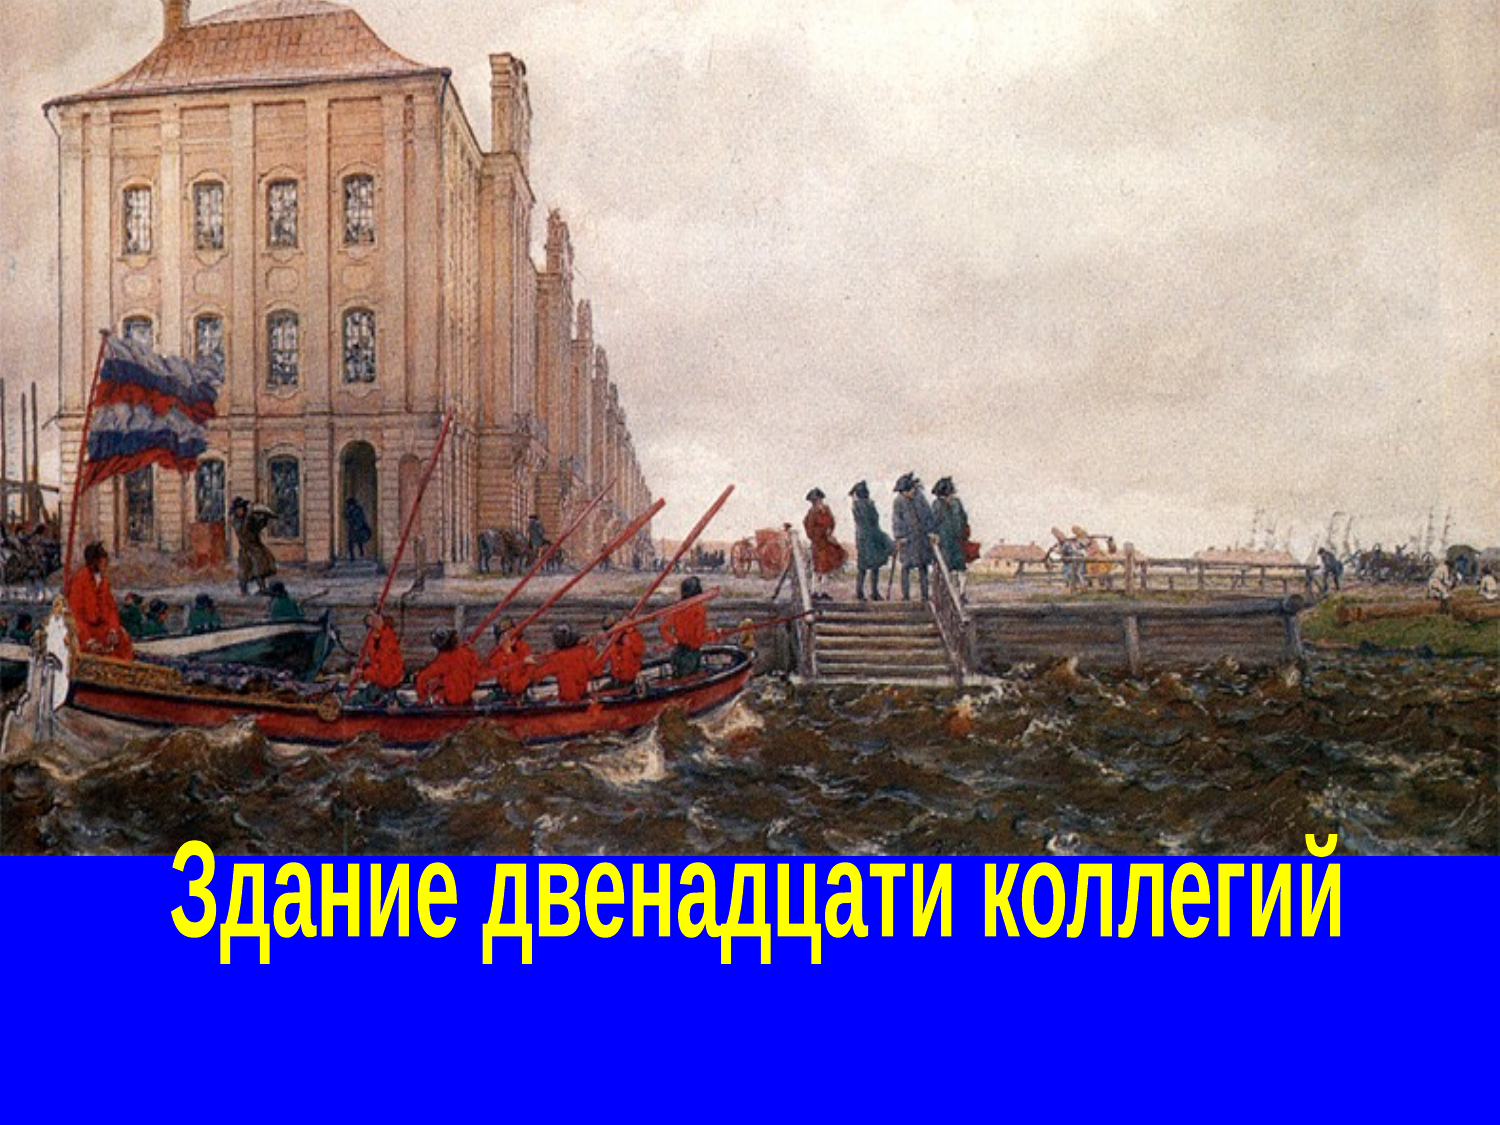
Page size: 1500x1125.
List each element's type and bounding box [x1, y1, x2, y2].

picture [0, 0, 1500, 856]
